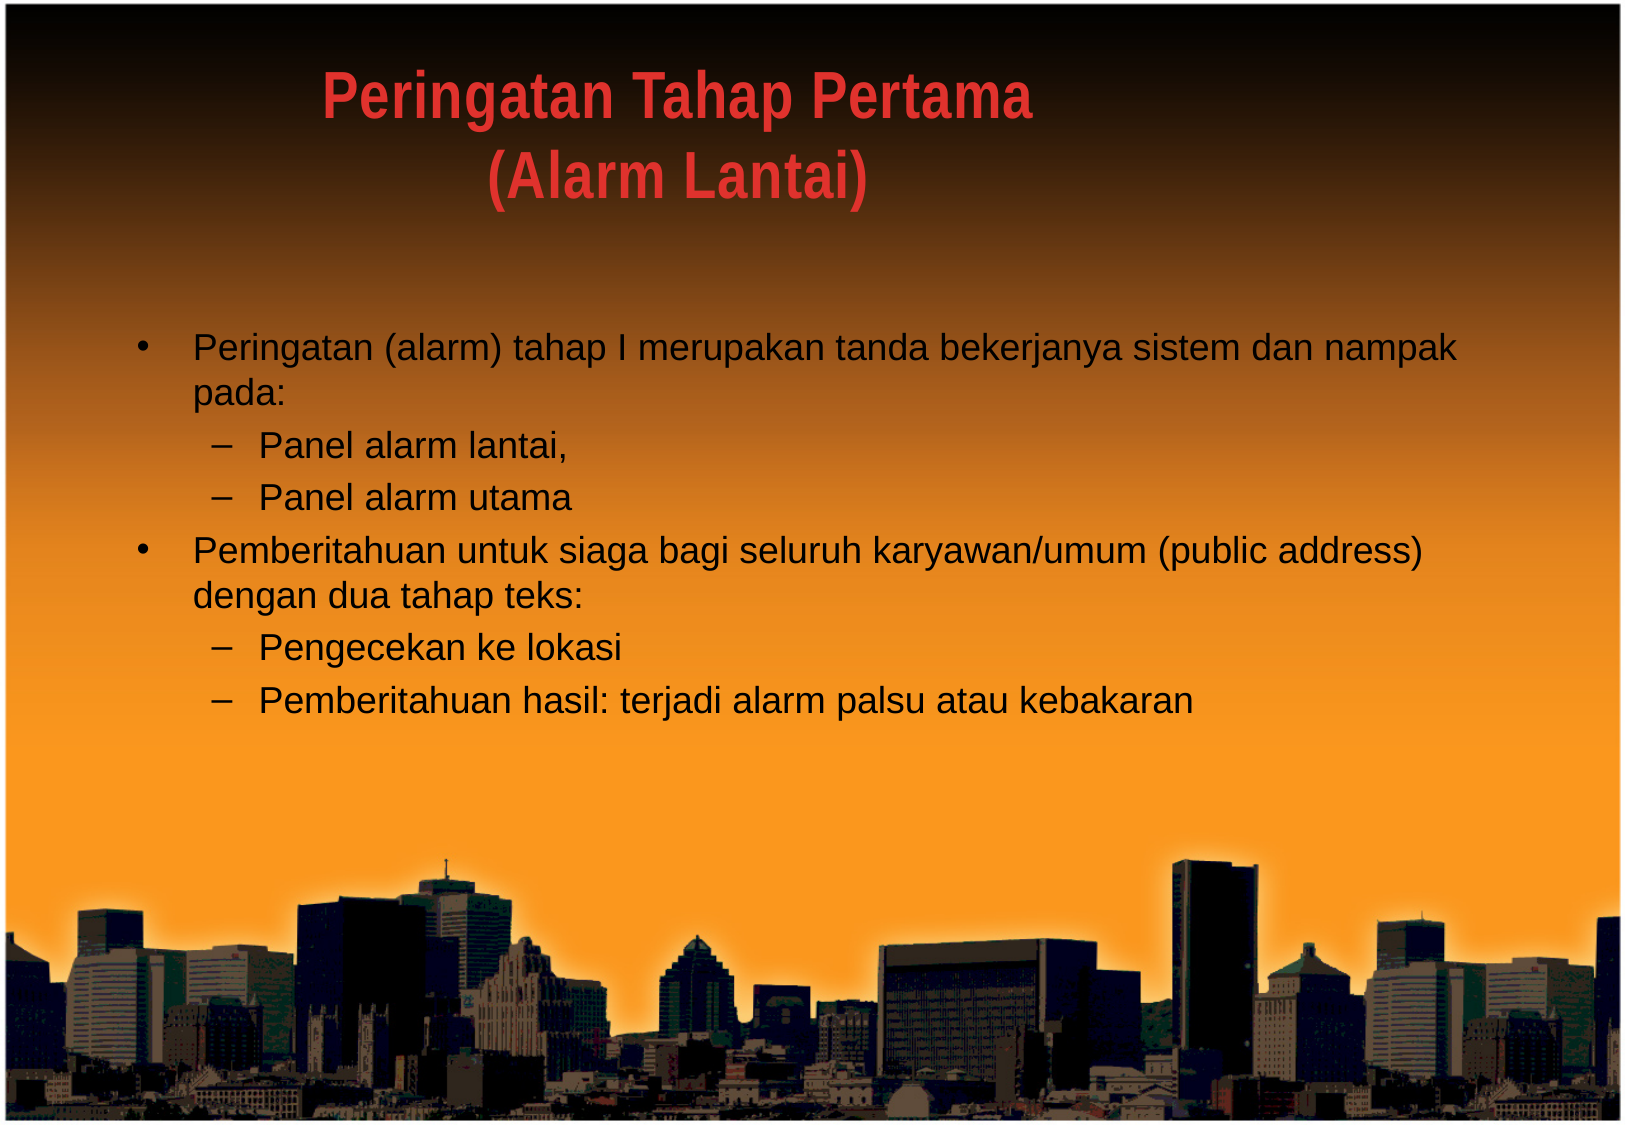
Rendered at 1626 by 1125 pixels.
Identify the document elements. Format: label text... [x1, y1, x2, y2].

picture [0, 0, 1626, 1125]
text_box Peringatan (alarm) tahap I merupakan tanda bekerjanya sistem dan nampak pada: Panel alarm lantai, Panel alarm utama Pemberitahuan untuk siaga bagi seluruh karyawan/umum (public address) dengan dua tahap teks: Pengecekan ke lokasi Pemberitahuan hasil: terjadi alarm palsu atau kebakaran [121, 316, 1504, 795]
text_box Peringatan Tahap Pertama (Alarm Lantai) [81, 45, 1277, 218]
